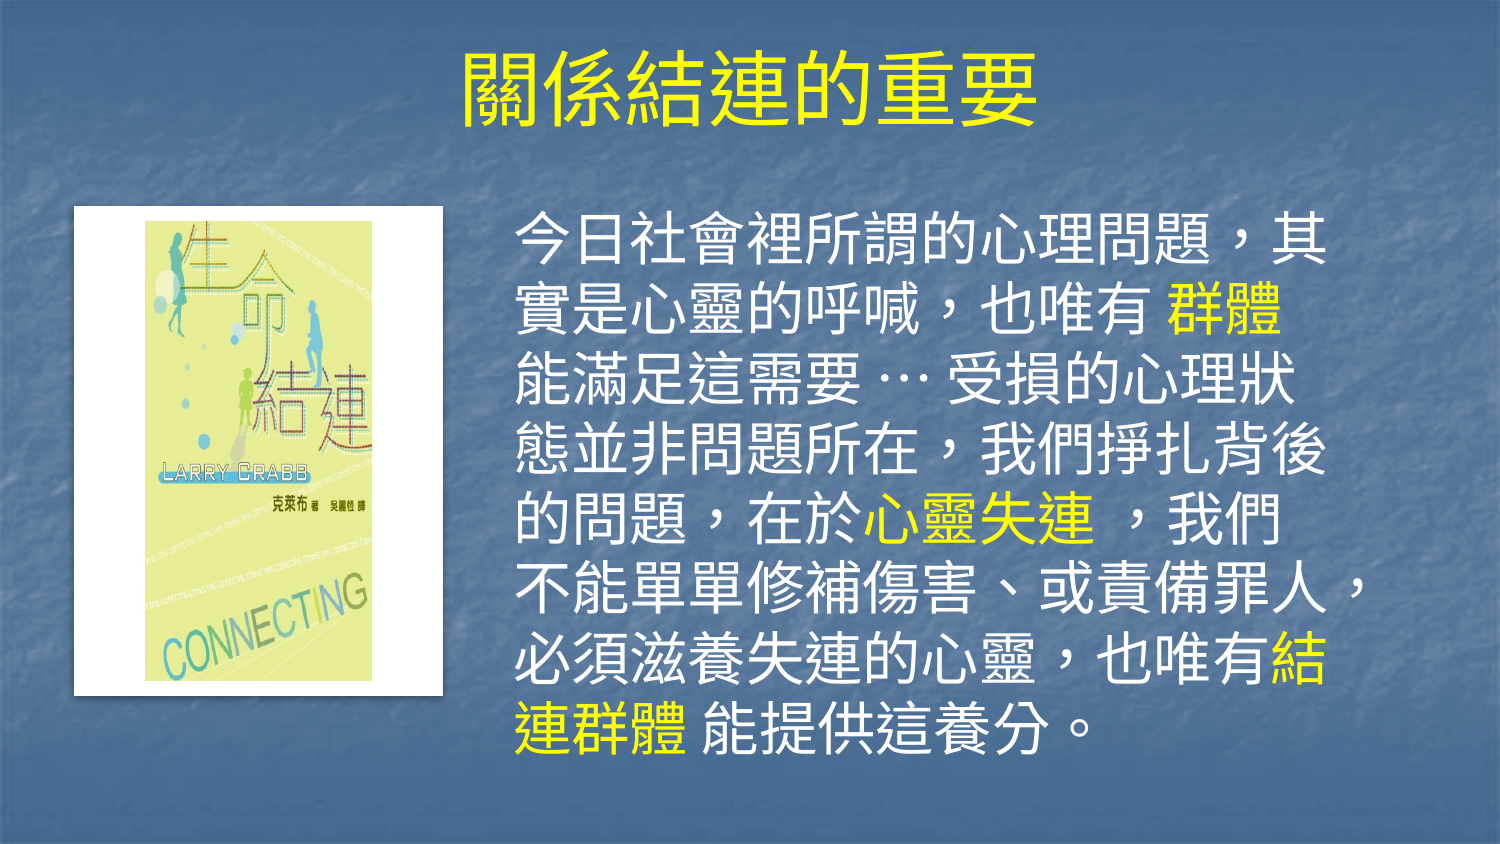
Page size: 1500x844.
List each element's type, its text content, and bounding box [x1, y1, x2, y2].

text_box 今日社會裡所謂的心理問題，其實是心靈的呼喊，也唯有 群體 能滿足這需要 … 受損的心理狀態並非問題所在，我們掙扎背後的問題，在於心靈失連 ，我們不能單單修補傷害、或責備罪人，必須滋養失連的心靈，也唯有結連群體 能提供這養分。 [501, 196, 1341, 768]
text_box 關係結連的重要 [187, 31, 1313, 143]
picture [88, 221, 429, 682]
